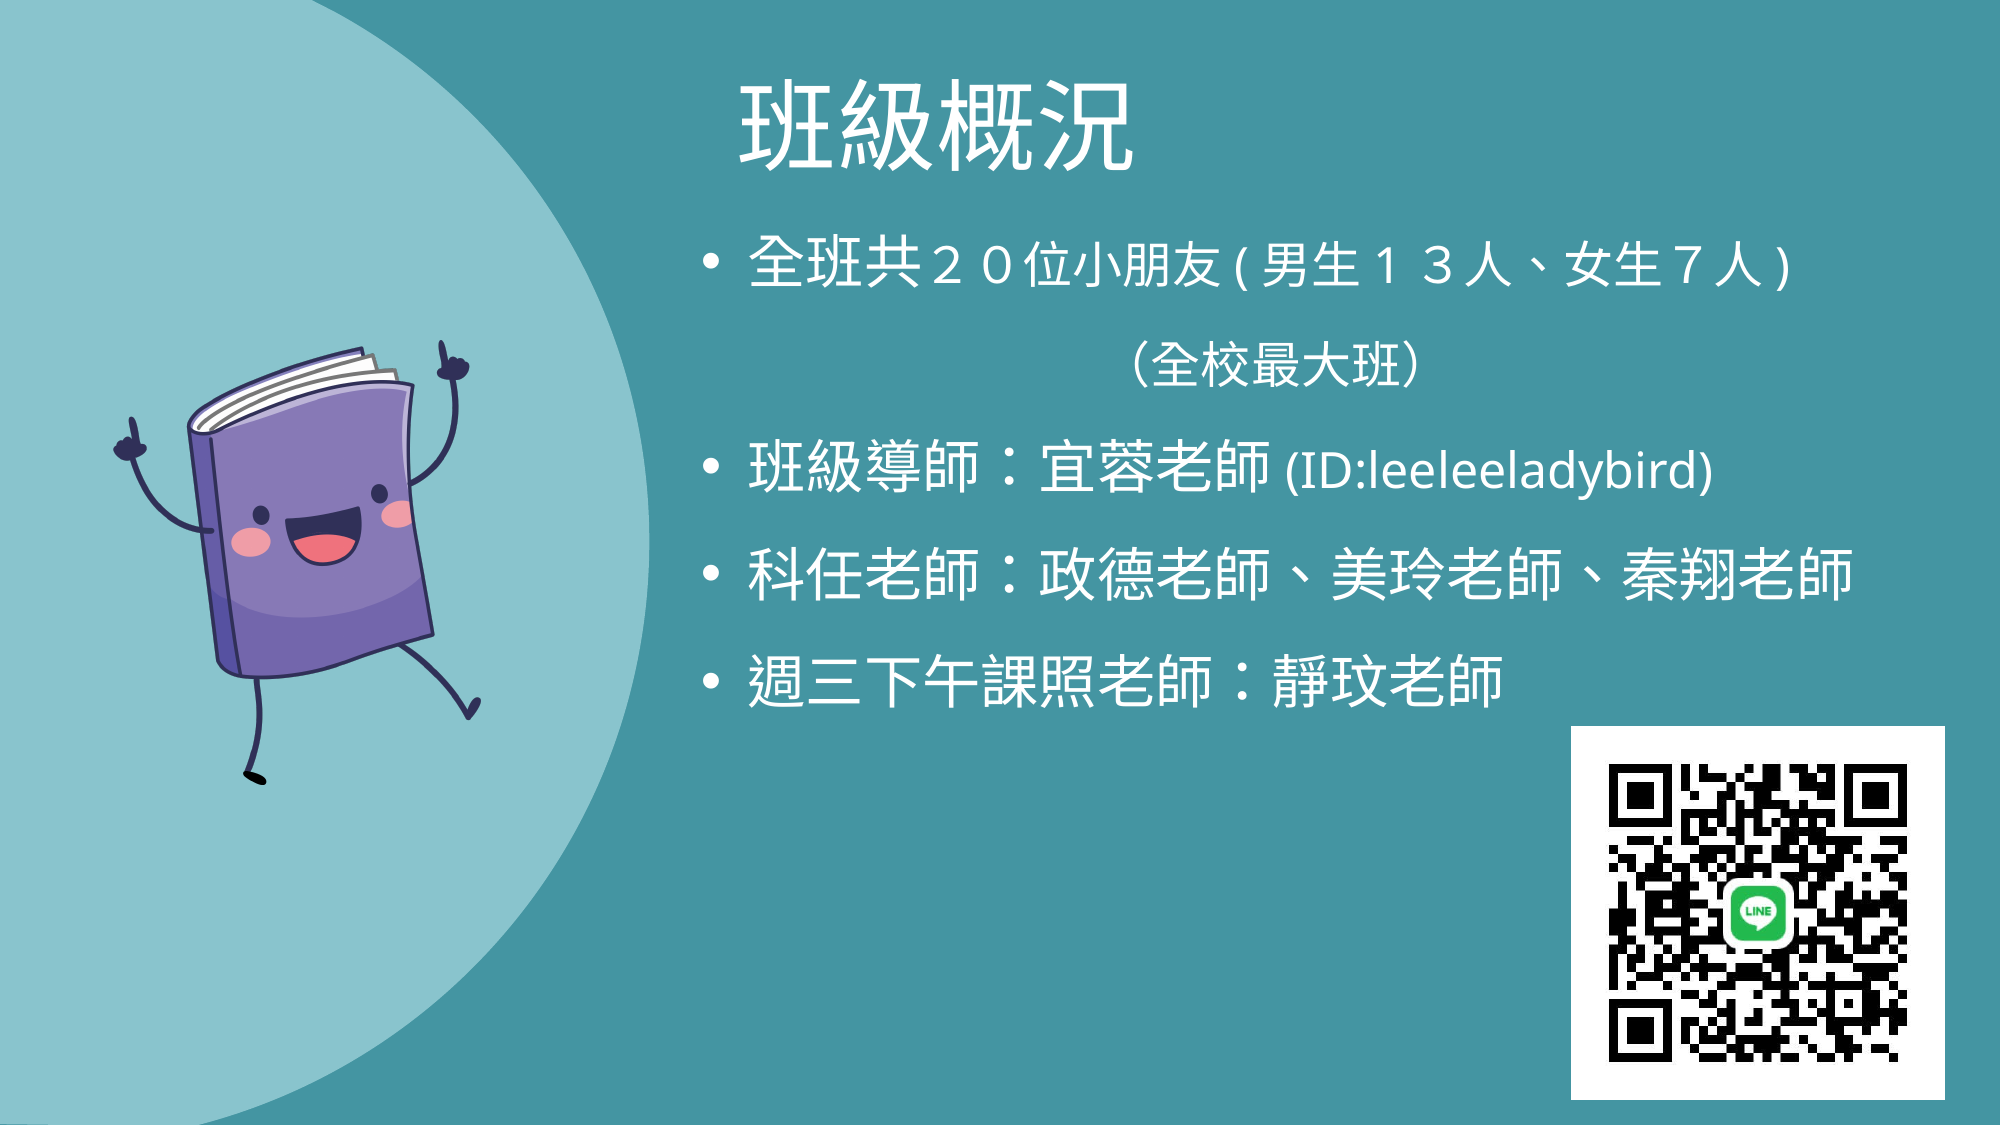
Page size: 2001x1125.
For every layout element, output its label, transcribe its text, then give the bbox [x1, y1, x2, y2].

picture [112, 340, 481, 785]
list 全班共２０位小朋友(男生1３人、女生７人) （全校最大班） 班級導師：宜蓉老師(ID:leeleeladybird) 科任老師：政德老師、美玲老師、秦翔老師 週三下午課照老師：靜玟老師 [685, 218, 1972, 1114]
title 班級概況 [721, 69, 1907, 218]
picture [1571, 726, 1945, 1100]
text_box [0, 0, 651, 1125]
